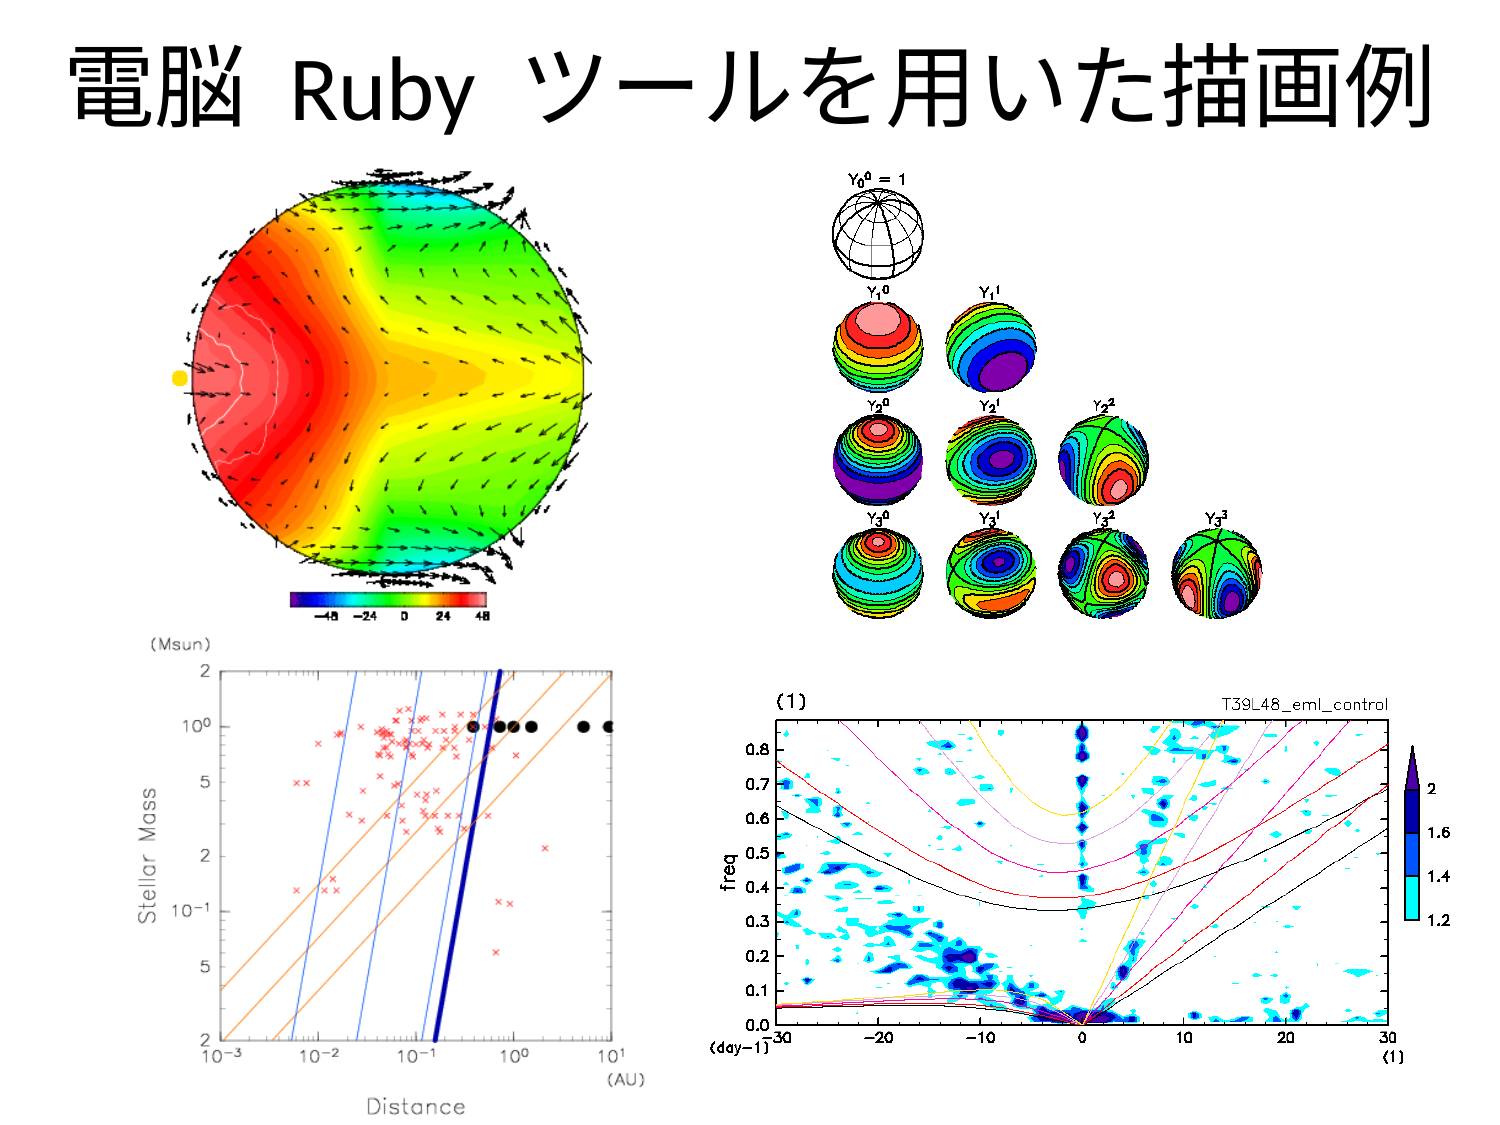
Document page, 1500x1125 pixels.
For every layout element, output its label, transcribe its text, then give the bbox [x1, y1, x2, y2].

title 電脳 Ruby ツールを用いた描画例 [0, 7, 1500, 161]
picture [702, 692, 1470, 1066]
picture [820, 167, 1270, 622]
picture [123, 148, 706, 1119]
